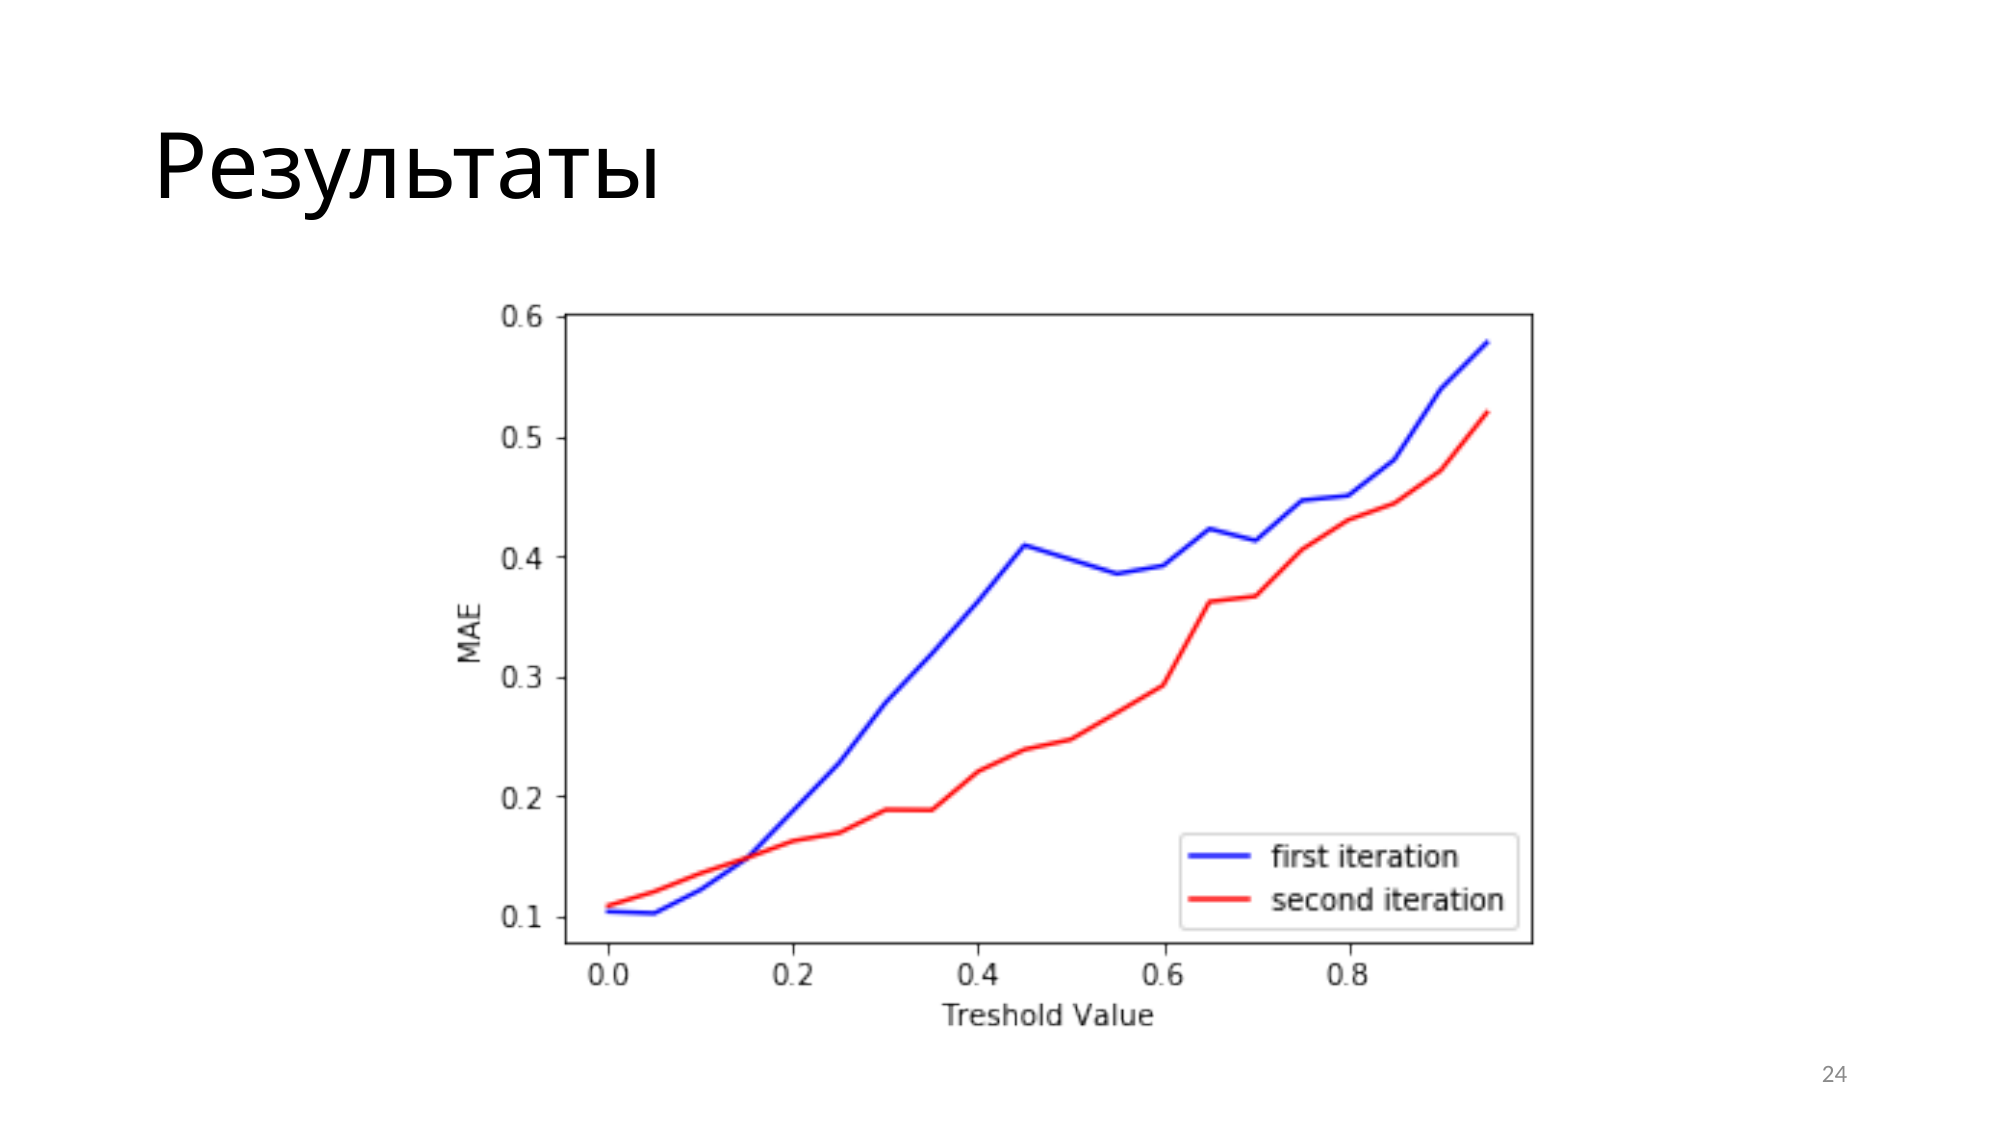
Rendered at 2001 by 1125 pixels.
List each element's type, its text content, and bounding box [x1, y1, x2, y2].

slide_number 24 [1412, 1042, 1863, 1103]
picture [438, 285, 1561, 1053]
title Результаты [137, 59, 1863, 278]
